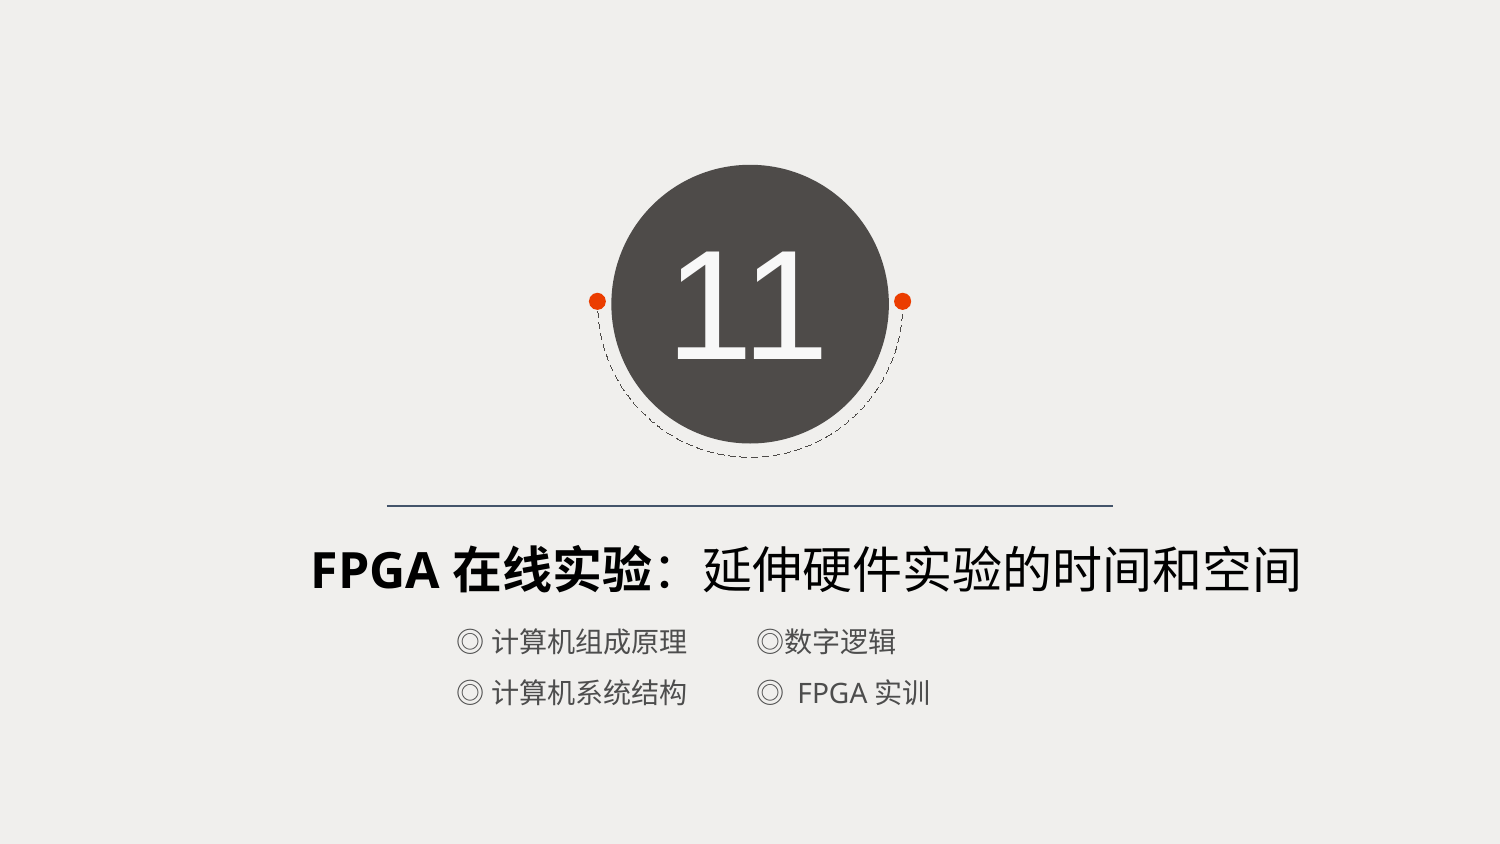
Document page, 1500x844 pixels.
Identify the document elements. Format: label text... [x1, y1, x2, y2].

text_box ◎计算机组成原理 ◎数字逻辑 ◎计算机系统结构 ◎ FPGA实训 [441, 600, 1143, 767]
text_box [894, 292, 912, 310]
text_box [597, 302, 903, 458]
text_box [588, 292, 606, 310]
text_box [611, 205, 652, 304]
text_box 11 [652, 195, 844, 399]
text_box [663, 164, 837, 195]
text_box FPGA在线实验：延伸硬件实验的时间和空间 [279, 531, 1335, 607]
text_box [844, 201, 889, 303]
